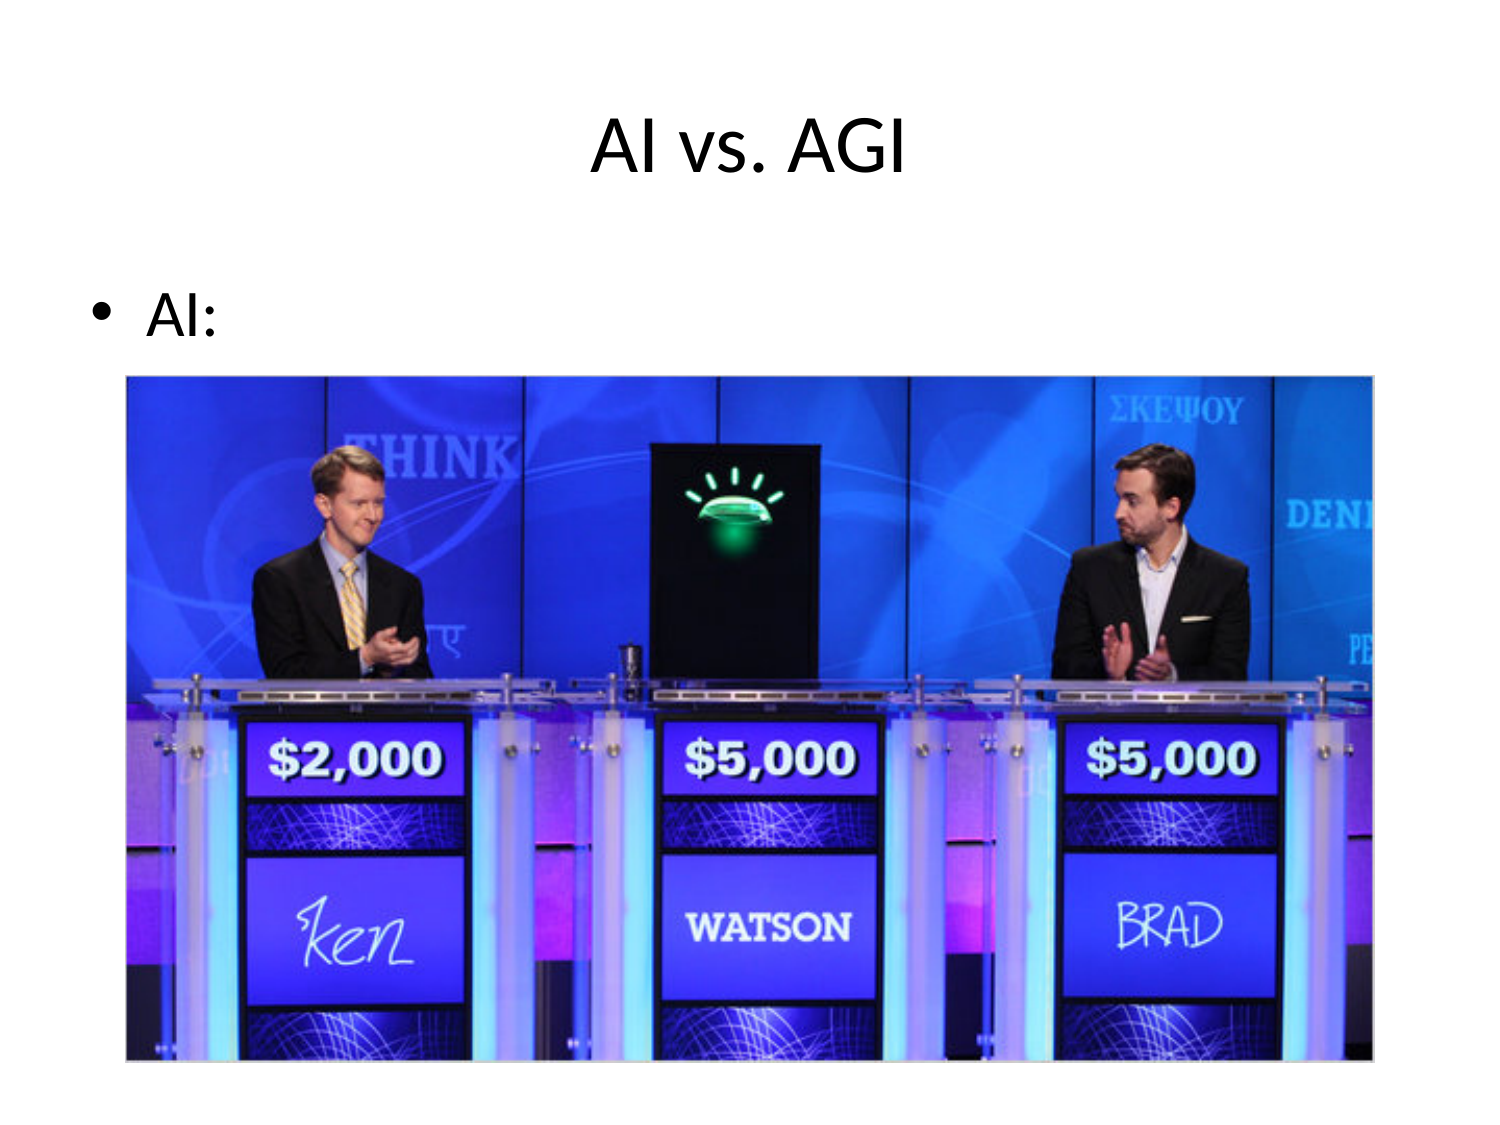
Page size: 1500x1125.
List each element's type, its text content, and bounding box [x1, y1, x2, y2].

picture [124, 375, 1376, 1064]
list AI: [75, 262, 1425, 1005]
title AI vs. AGI [75, 45, 1425, 233]
